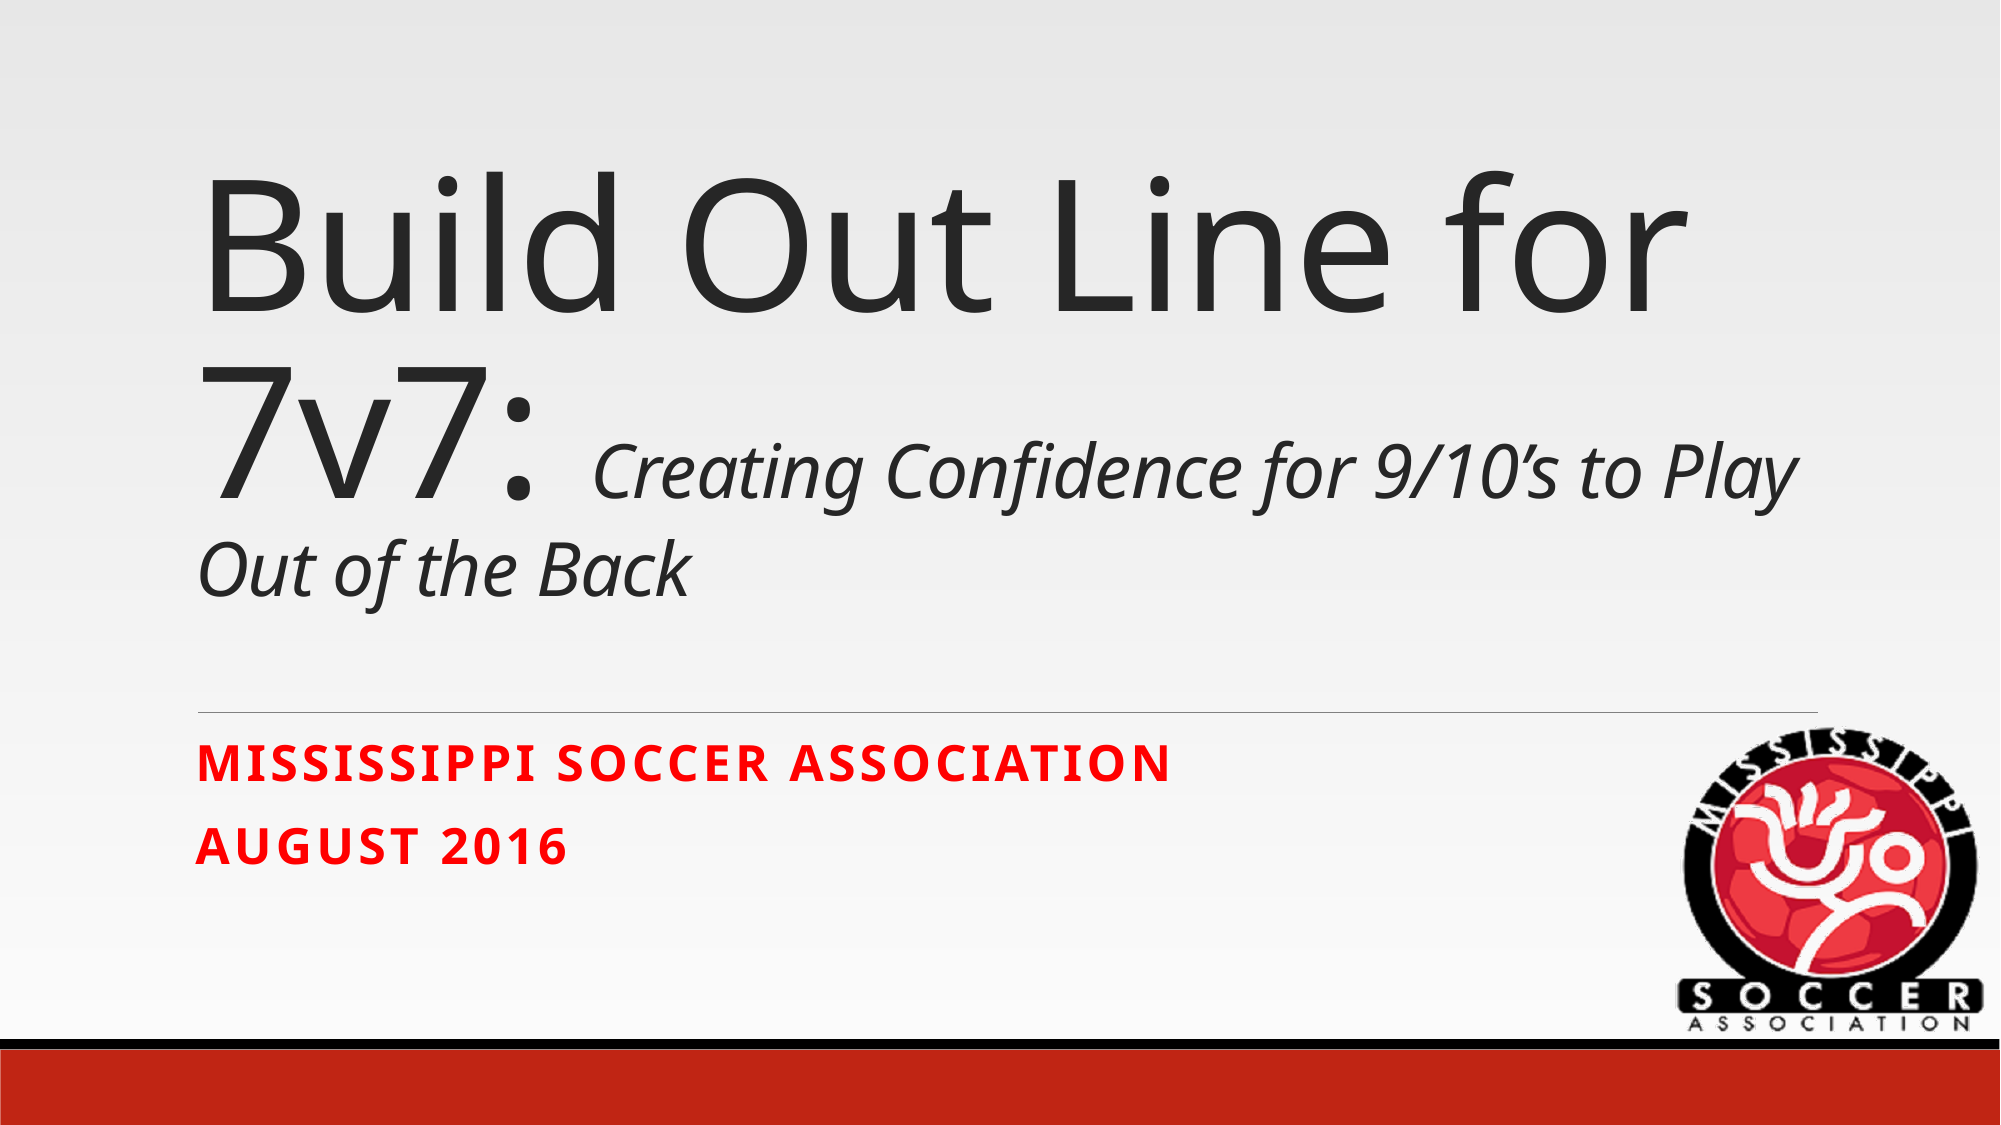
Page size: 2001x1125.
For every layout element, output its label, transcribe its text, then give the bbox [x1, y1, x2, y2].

title Build Out Line for 7v7: Creating Confidence for 9/10’s to Play Out of the Back [180, 124, 1830, 710]
picture [1655, 716, 2000, 1042]
subtitle MISSissippi soccer association August 2016 [180, 730, 1652, 919]
